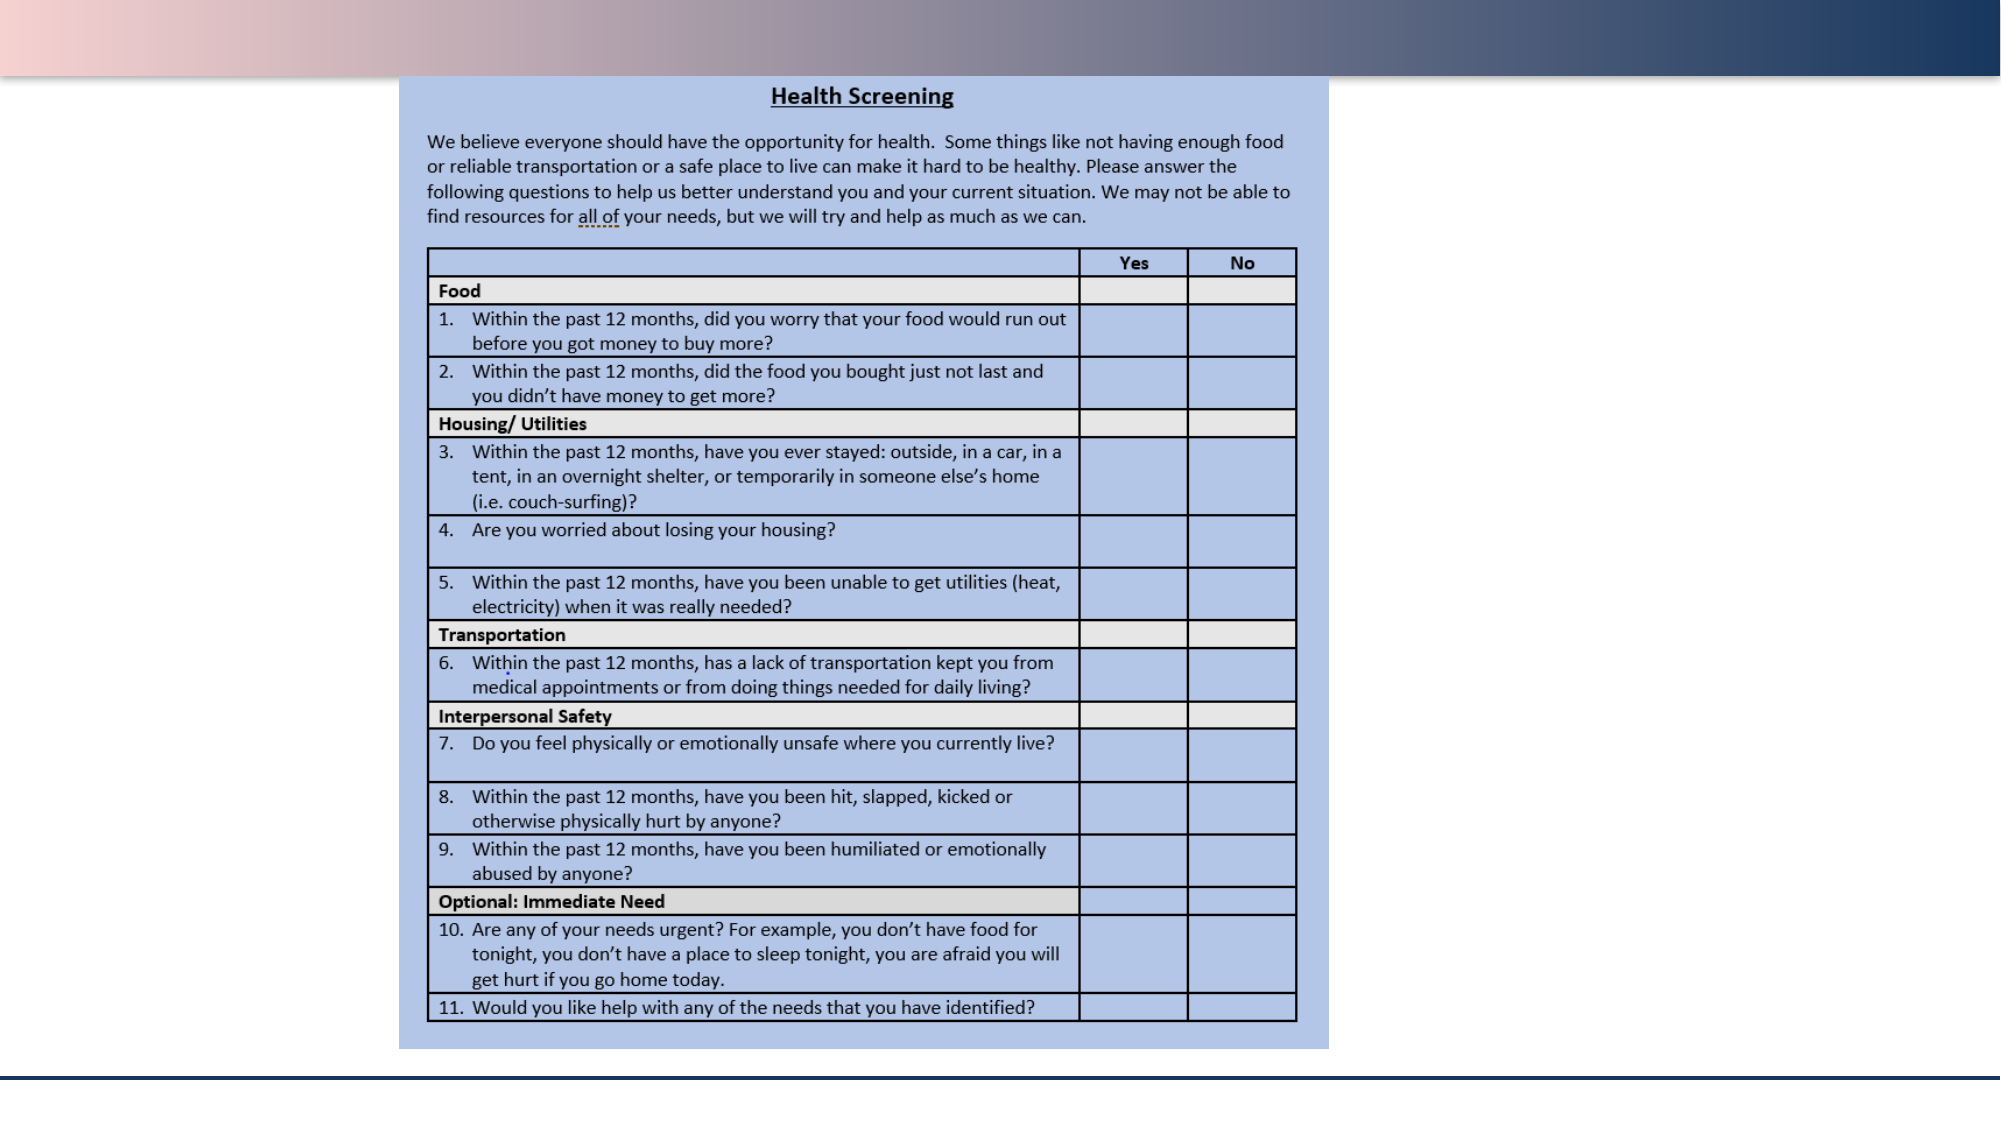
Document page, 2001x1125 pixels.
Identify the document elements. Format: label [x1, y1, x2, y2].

picture [399, 76, 1329, 1049]
